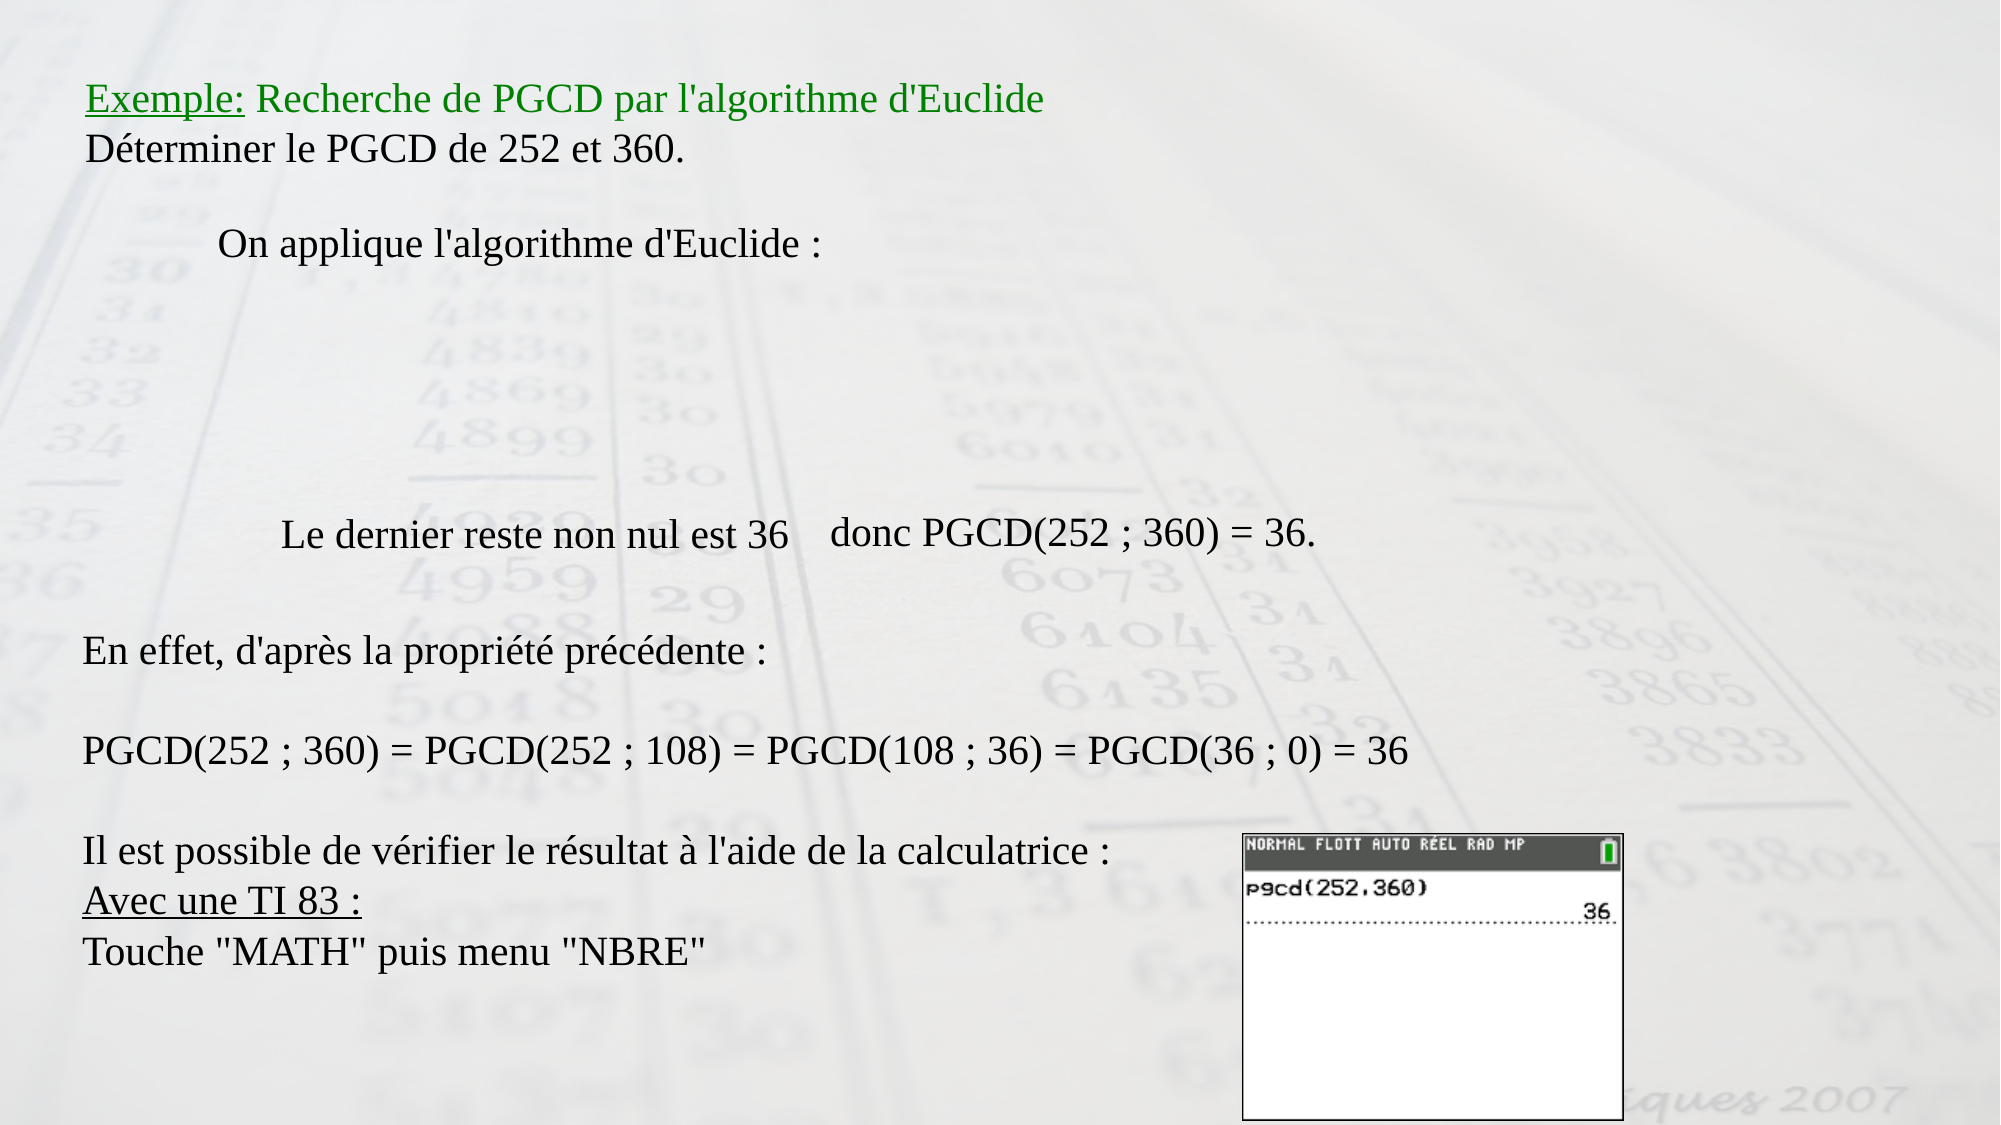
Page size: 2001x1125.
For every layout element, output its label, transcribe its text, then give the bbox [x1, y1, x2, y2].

text_box En effet, d'après la propriété précédente : PGCD(252 ; 360) = PGCD(252 ; 108) = PGCD(108 ; 36) = PGCD(36 ; 0) = 36 Il est possible de vérifier le résultat à l'aide de la calculatrice : Avec une TI 83 : Touche "MATH" puis menu "NBRE" [67, 615, 1545, 981]
text_box Exemple: Recherche de PGCD par l'algorithme d'Euclide Déterminer le PGCD de 252 et 360. [70, 63, 1061, 179]
picture [1241, 832, 1624, 1121]
text_box Le dernier reste non nul est 36 [266, 499, 805, 565]
text_box donc PGCD(252 ; 360) = 36. [815, 496, 1332, 562]
